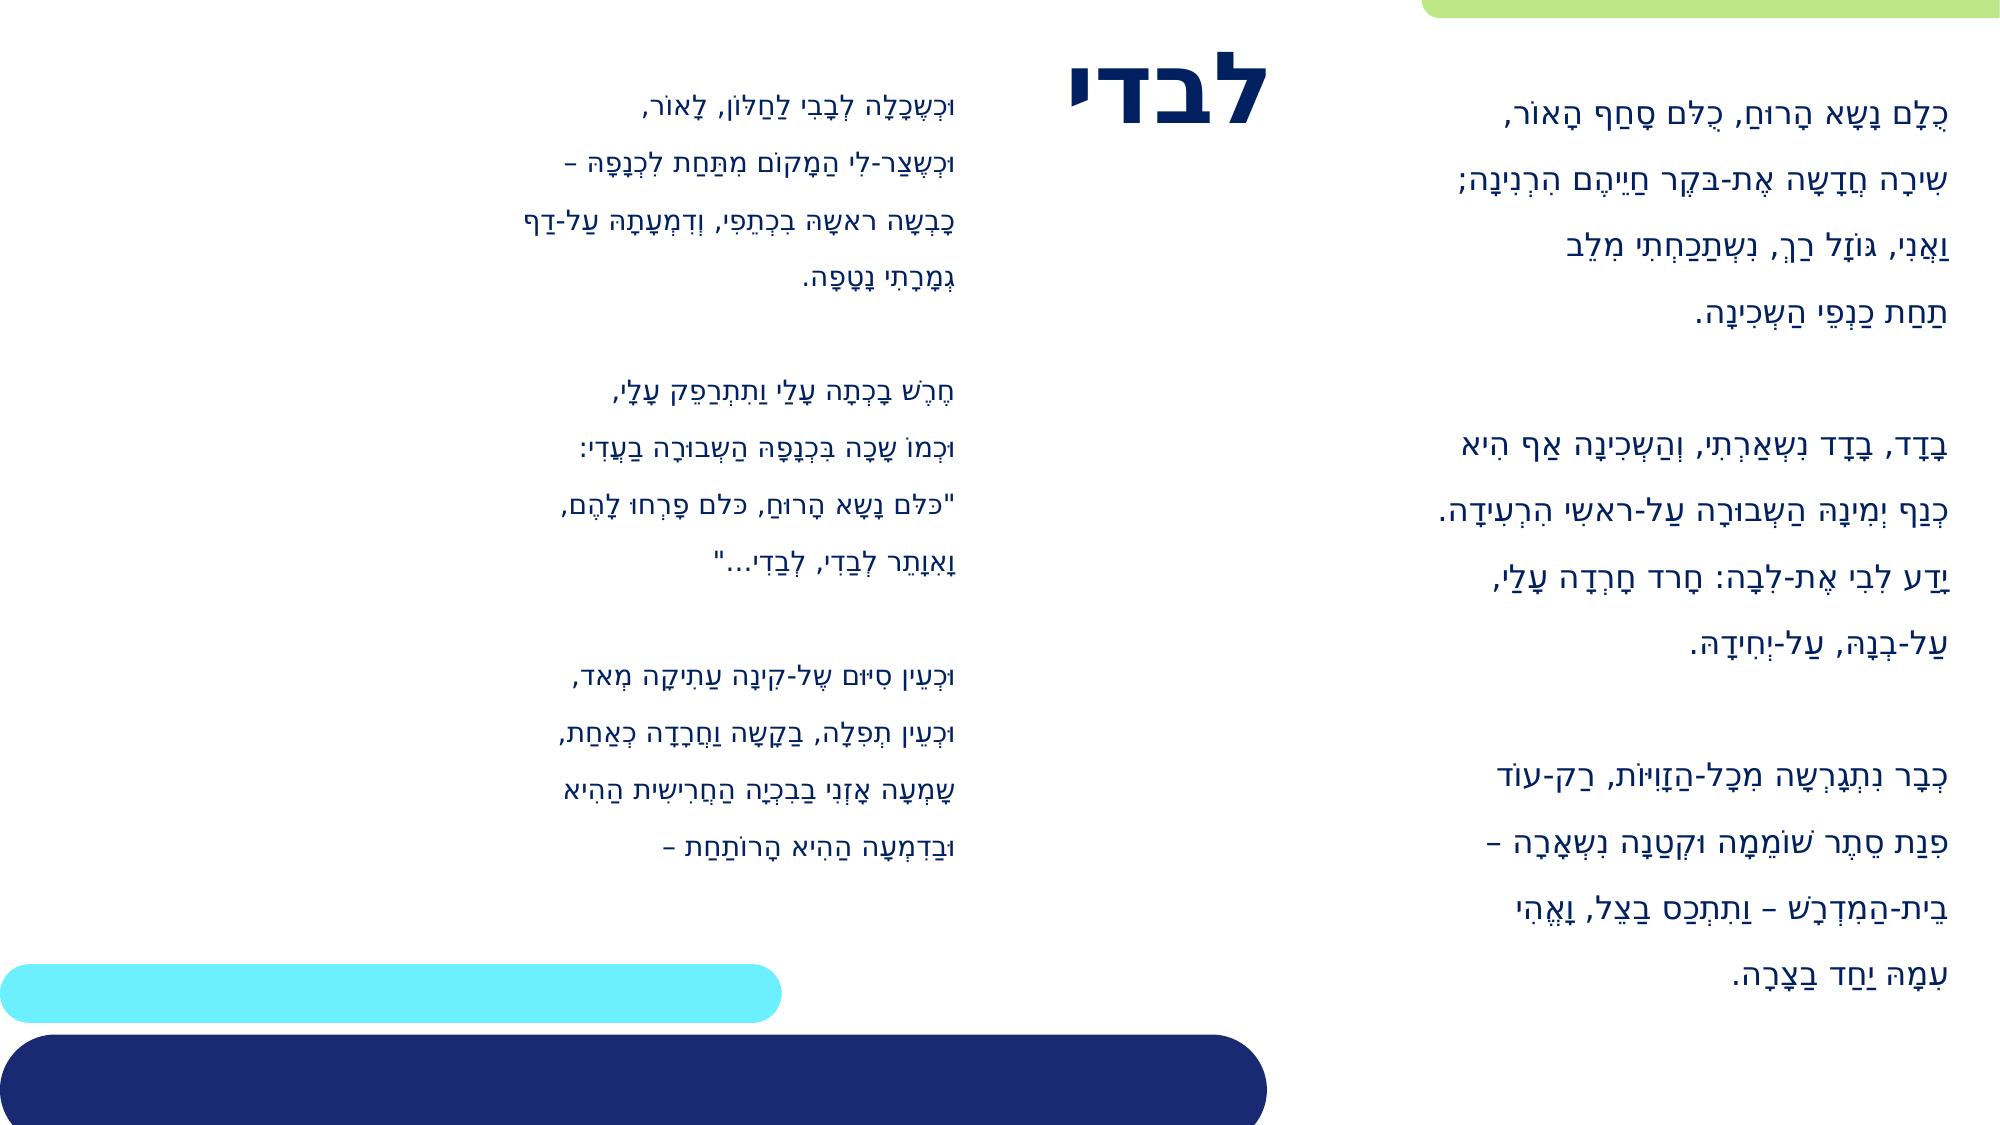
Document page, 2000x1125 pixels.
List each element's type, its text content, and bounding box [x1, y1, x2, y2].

text_box וּכְשֶכָלָה לְבָבִי לַחַלּוֹן, לָאוֹר, וּכְשֶצַר-לִי הַמָקוֹם מִתַּחַת לִכְנָפָהּ – כָבְשָה ראשָהּ בִכְתֵפִי, וְדִמְעָתָהּ עַל-דַף גְמָרָתִי נָטָפָה. חֶרֶשׁ בָכְתָה עָלַי וַתִתְרַפֵק עָלָי, וּכְמוֹ שָכָה בִּכְנָפָהּ הַשְבוּרָה בַעֲדִי: "כּלּם נָשָא הָרוּחַ, כּלם פָרְחוּ לָהֶם, וָאִוָתֵר לְבַדִי, לְבַדִי..." וּכְעֵין סִיּוּם שֶל-קִינָה עַתִיקָה מְאד, וּכְעֵין תְפִלָה, בַקָשָה וַחֲרָדָה כְאַחַת, שָמְעָה אָזְנִי בַבִכְיָה הַחֲרִישִית הַהִיא וּבַדִמְעָה הַהִיא הָרוֹתַחַת – [247, 0, 971, 877]
title לבדי [971, 24, 1399, 143]
list כֻלָם נָשָא הָרוּחַ, כֻלּם סָחַף הָאוֹר, שִירָה חֲדָשָה אֶת-בּקֶר חַיֵיהֶם הִרְנִינָה; וַאֲנִי, גּוֹזָל רַךְ, נִשְתַכַחְתִי מִלֵב תַחַת כַנְפֵי הַשְכִינָה. בָדָד, בָדָד נִשְאַרְתִי, וְהַשְכִינָה אַף הִיא כְנַף יְמִינָהּ הַשְבוּרָה עַל-ראשִי הִרְעִידָה. יָדַע לִבִי אֶת-לִבָה: חָרד חָרְדָה עָלַי, עַל-בְנָהּ, עַל-יְחִידָהּ. כְבָר נִתְגָרְשָה מִכָל-הַזָוִיּוֹת, רַק-עוֹד פִנַת סֵתֶר שׁוֹמֵמָה וּקְטַנָה נִשְאָרָה – בֵית-הַמִדְרָשׁ – וַתִתְכַס בַצֵל, וָאֱהִי עִמָהּ יַחַד בַצָרָה. [1070, 57, 1965, 1006]
